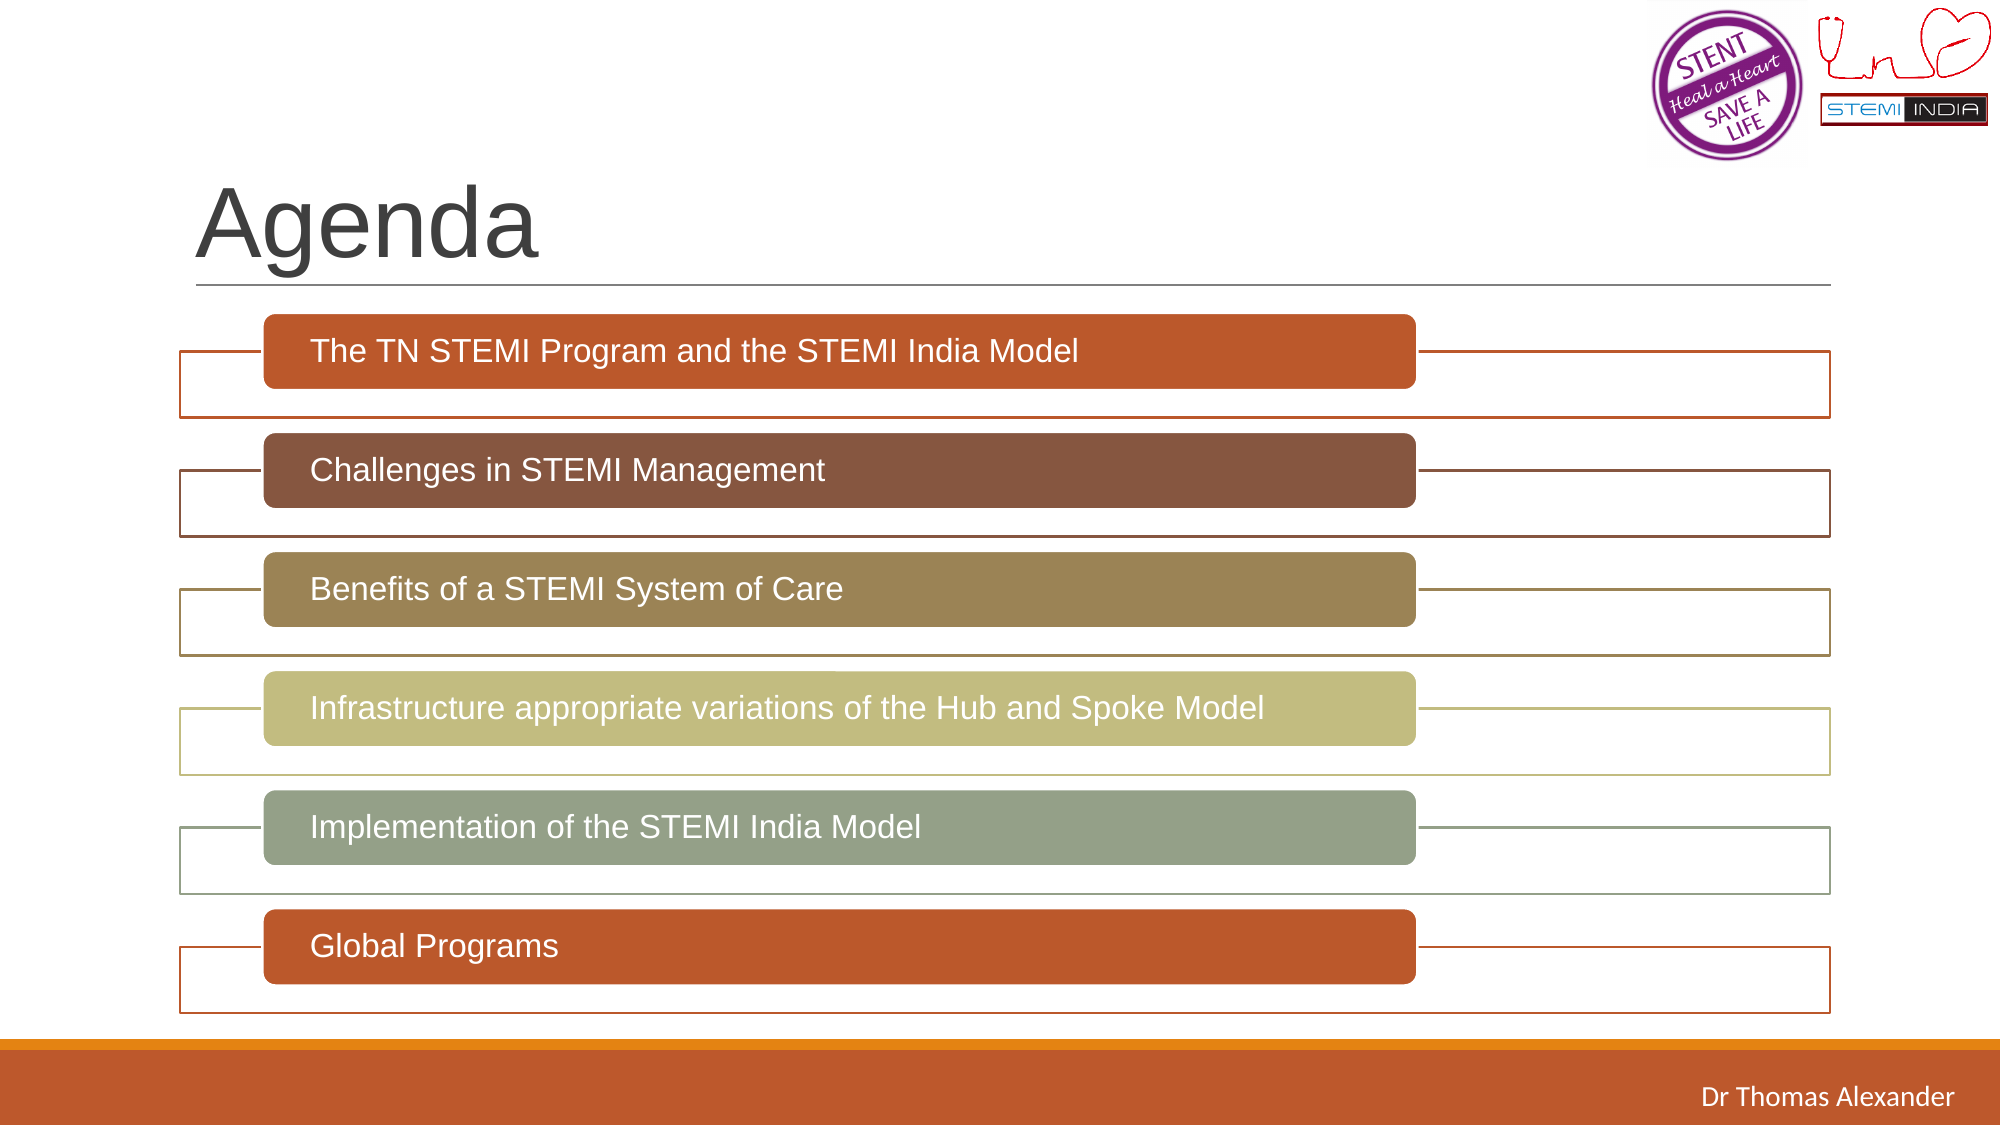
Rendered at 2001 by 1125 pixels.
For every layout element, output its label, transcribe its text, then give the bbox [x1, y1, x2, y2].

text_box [179, 312, 1831, 1014]
picture [1646, 0, 2000, 168]
title Agenda [180, 47, 1830, 285]
text_box Dr Thomas Alexander [1622, 1065, 1971, 1125]
